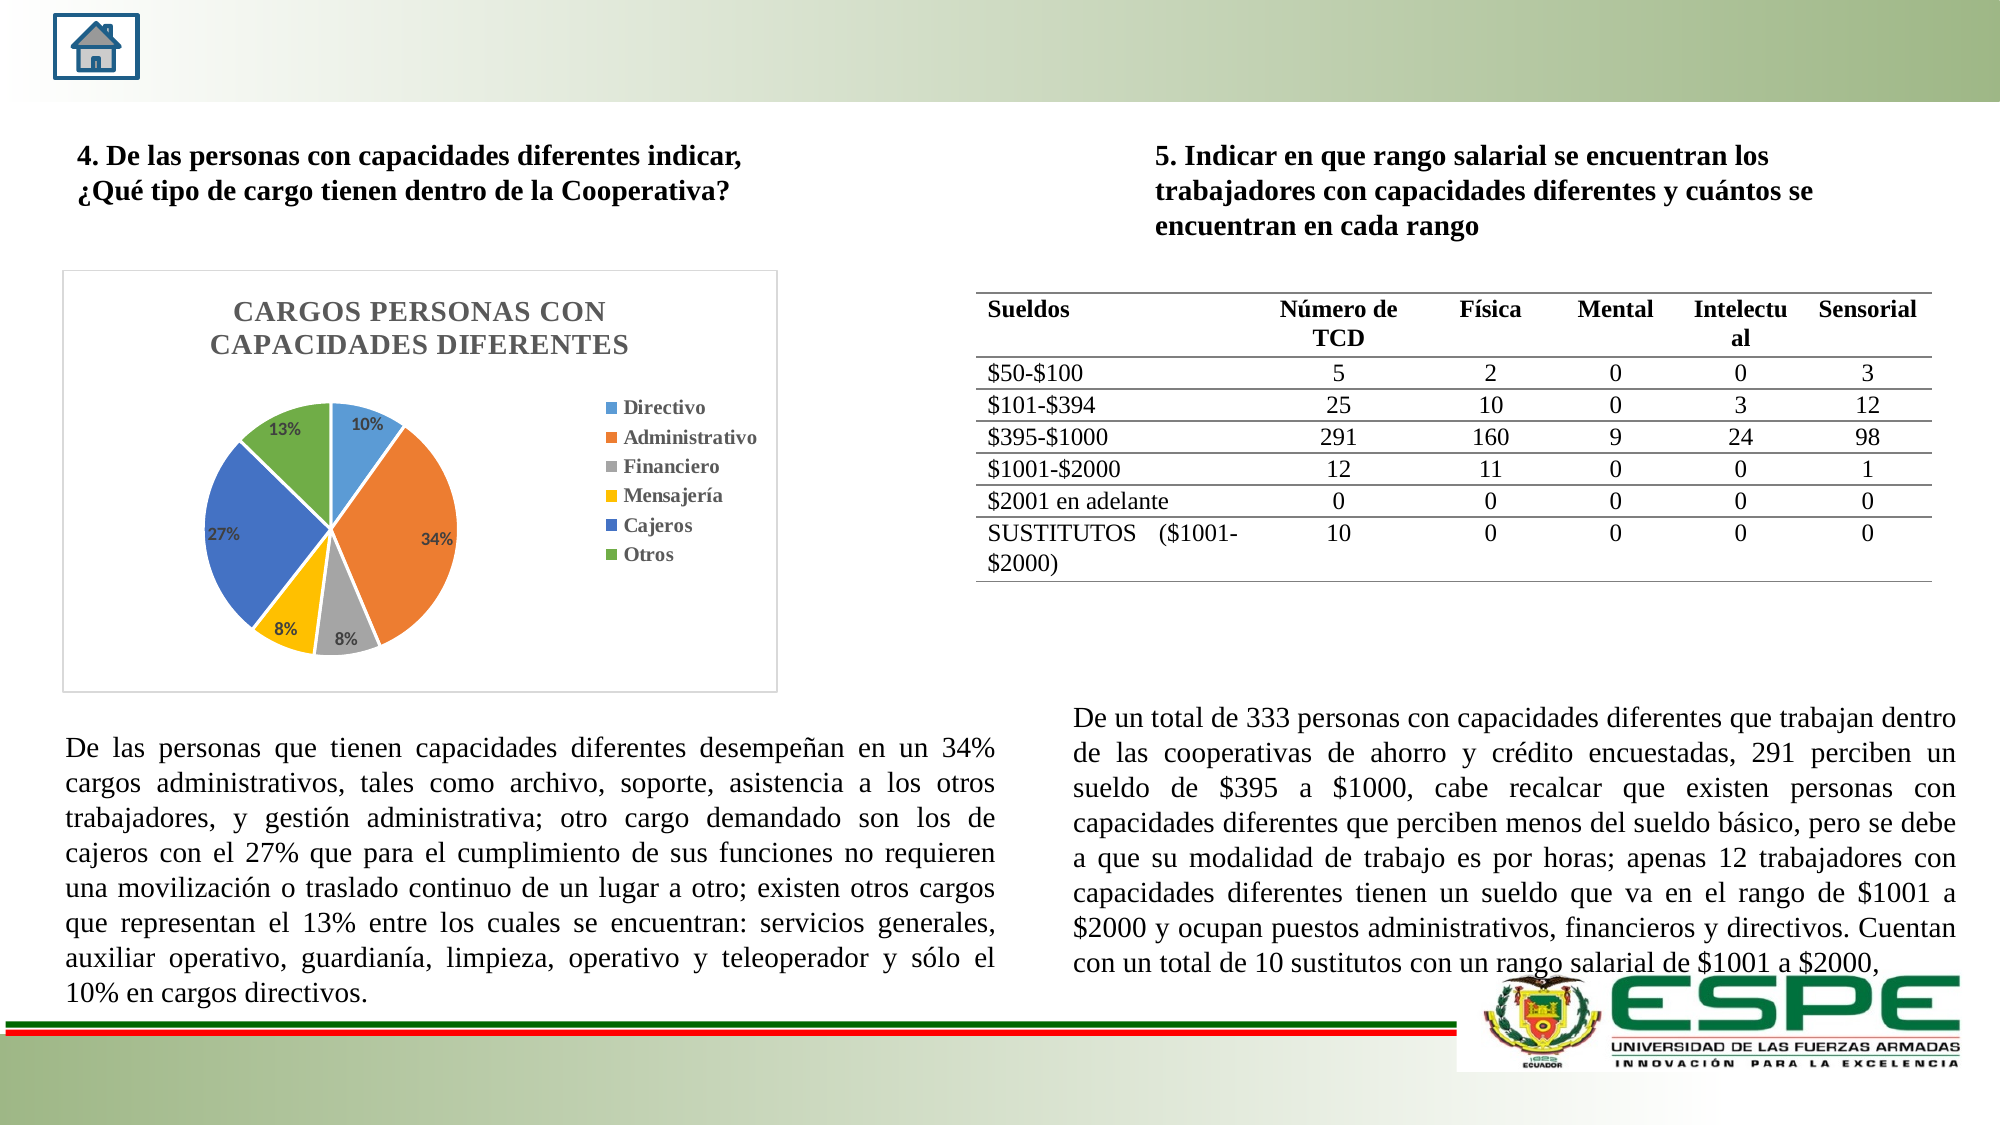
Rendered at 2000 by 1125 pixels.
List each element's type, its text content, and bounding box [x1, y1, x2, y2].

table_cell 0 [1553, 358, 1678, 388]
text_box [53, 13, 140, 80]
table_cell 0 [1553, 454, 1678, 484]
table_cell 0 [1678, 518, 1803, 581]
table_cell $2001 en adelante [976, 486, 1249, 516]
table_cell 10 [1249, 518, 1428, 581]
table_header Física [1428, 294, 1553, 356]
table_header Sensorial [1803, 294, 1932, 356]
table_cell 24 [1678, 422, 1803, 452]
table_cell 0 [1553, 518, 1678, 581]
table_cell 0 [1428, 518, 1553, 581]
chart [62, 269, 779, 694]
text_box De un total de 333 personas con capacidades diferentes que trabajan dentro de las cooperativas de ahorro y crédito encuestadas, 291 perciben un sueldo de $395 a $1000, cabe recalcar que existen personas con capacidades diferentes que perciben menos del sueldo básico, pero se debe a que su modalidad de trabajo es por horas; apenas 12 trabajadores con capacidades diferentes tienen un sueldo que va en el rango de $1001 a $2000 y ocupan puestos administrativos, financieros y directivos. Cuentan con un total de 10 sustitutos con un rango salarial de $1001 a $2000, [1058, 691, 1973, 986]
text_box De las personas que tienen capacidades diferentes desempeñan en un 34% cargos administrativos, tales como archivo, soporte, asistencia a los otros trabajadores, y gestión administrativa; otro cargo demandado son los de cajeros con el 27% que para el cumplimiento de sus funciones no requieren una movilización o traslado continuo de un lugar a otro; existen otros cargos que representan el 13% entre los cuales se encuentran: servicios generales, auxiliar operativo, guardianía, limpieza, operativo y teleoperador y sólo el 10% en cargos directivos. [50, 721, 1012, 1051]
table_cell 1 [1803, 454, 1932, 484]
text_box 5. Indicar en que rango salarial se encuentran los trabajadores con capacidades diferentes y cuántos se encuentran en cada rango [1140, 128, 1891, 284]
table_cell 2 [1428, 358, 1553, 388]
table_cell $395-$1000 [976, 422, 1249, 452]
table_cell 12 [1803, 390, 1932, 420]
table_cell $1001-$2000 [976, 454, 1249, 484]
text_box 4. De las personas con capacidades diferentes indicar, ¿Qué tipo de cargo tienen dentro de la Cooperativa? [62, 128, 813, 249]
table_cell 11 [1428, 454, 1553, 484]
table_header Número de TCD [1249, 294, 1428, 356]
table_cell 0 [1678, 454, 1803, 484]
table_header Mental [1553, 294, 1678, 356]
table_cell 160 [1428, 422, 1553, 452]
table_cell 12 [1249, 454, 1428, 484]
table_cell 25 [1249, 390, 1428, 420]
table_cell 10 [1428, 390, 1553, 420]
table_cell 0 [1428, 486, 1553, 516]
table_header Intelectual [1678, 294, 1803, 356]
table_cell 0 [1553, 390, 1678, 420]
table_cell 291 [1249, 422, 1428, 452]
table_cell 0 [1678, 358, 1803, 388]
table_cell $101-$394 [976, 390, 1249, 420]
table_cell 98 [1803, 422, 1932, 452]
table_cell 9 [1553, 422, 1678, 452]
table_cell 3 [1678, 390, 1803, 420]
table_header Sueldos [976, 294, 1249, 356]
table_cell 0 [1803, 518, 1932, 581]
table_cell 0 [1249, 486, 1428, 516]
table_cell 0 [1678, 486, 1803, 516]
table_cell 3 [1803, 358, 1932, 388]
table_cell $50-$100 [976, 358, 1249, 388]
table_cell 0 [1803, 486, 1932, 516]
table_cell 0 [1553, 486, 1678, 516]
picture [1456, 968, 1993, 1072]
table_cell 5 [1249, 358, 1428, 388]
table_cell SUSTITUTOS ($1001-$2000) [976, 518, 1249, 581]
